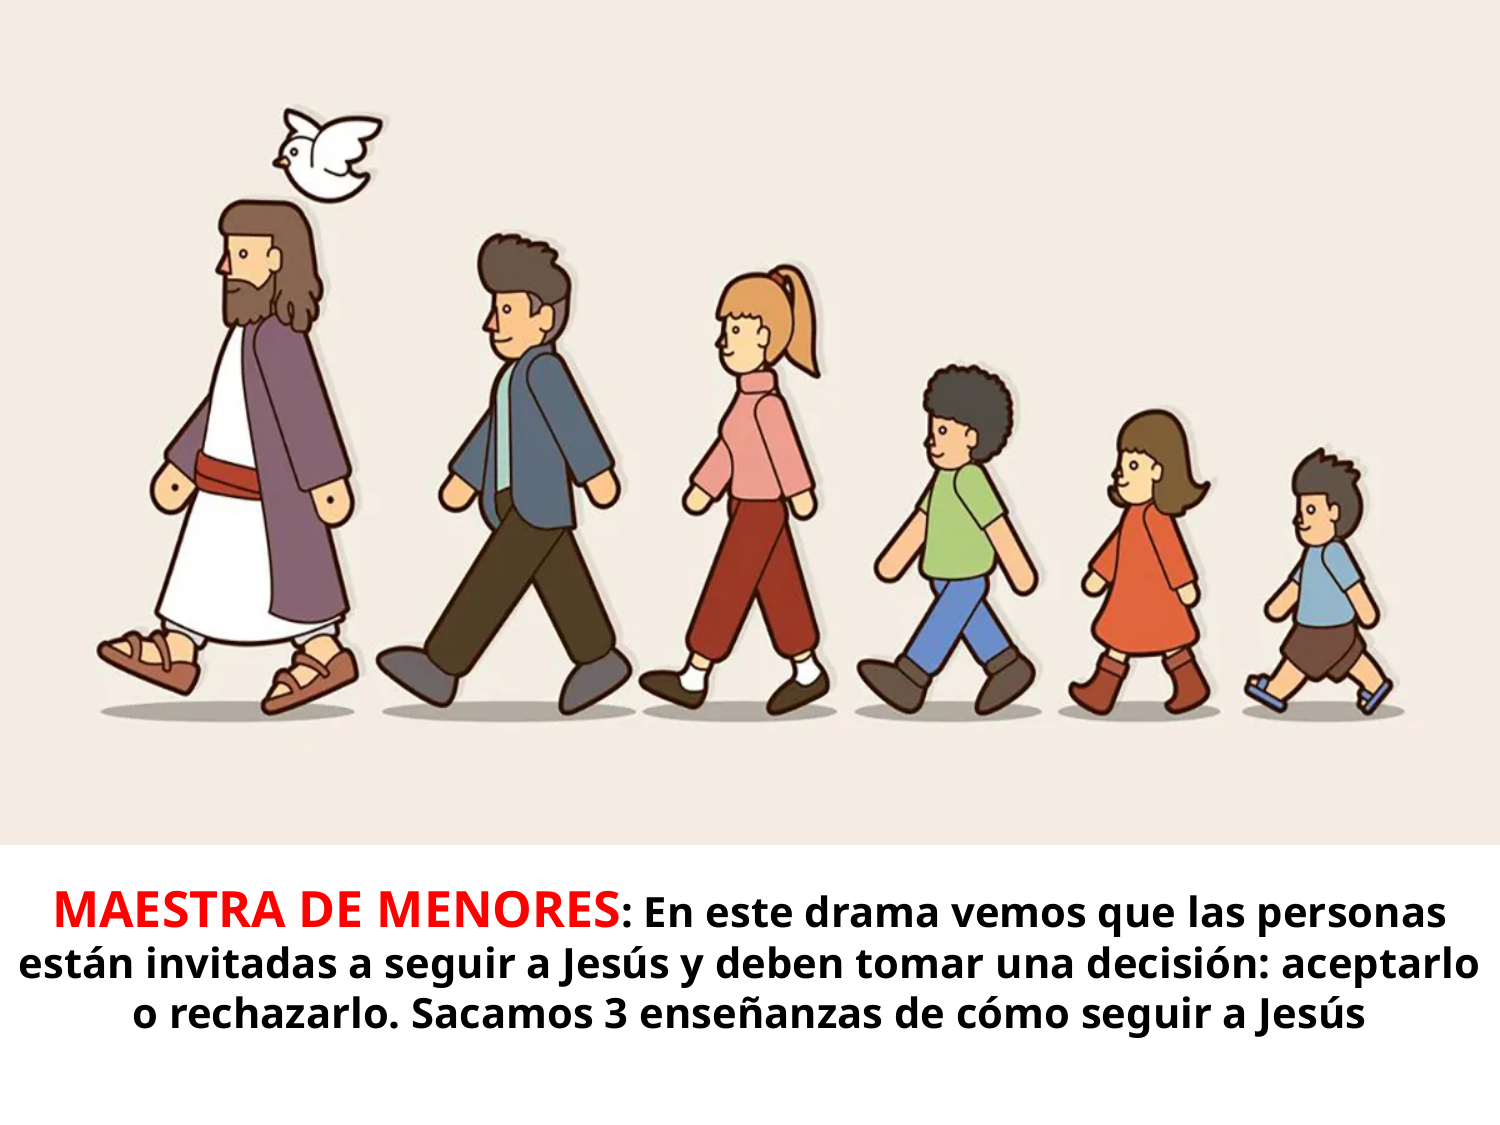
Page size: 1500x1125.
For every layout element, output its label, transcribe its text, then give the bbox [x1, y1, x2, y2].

picture [0, 0, 1500, 845]
text_box MAESTRA DE MENORES: En este drama vemos que las personas están invitadas a seguir a Jesús y deben tomar una decisión: aceptarlo o rechazarlo. Sacamos 3 enseñanzas de cómo seguir a Jesús [0, 869, 1500, 1045]
